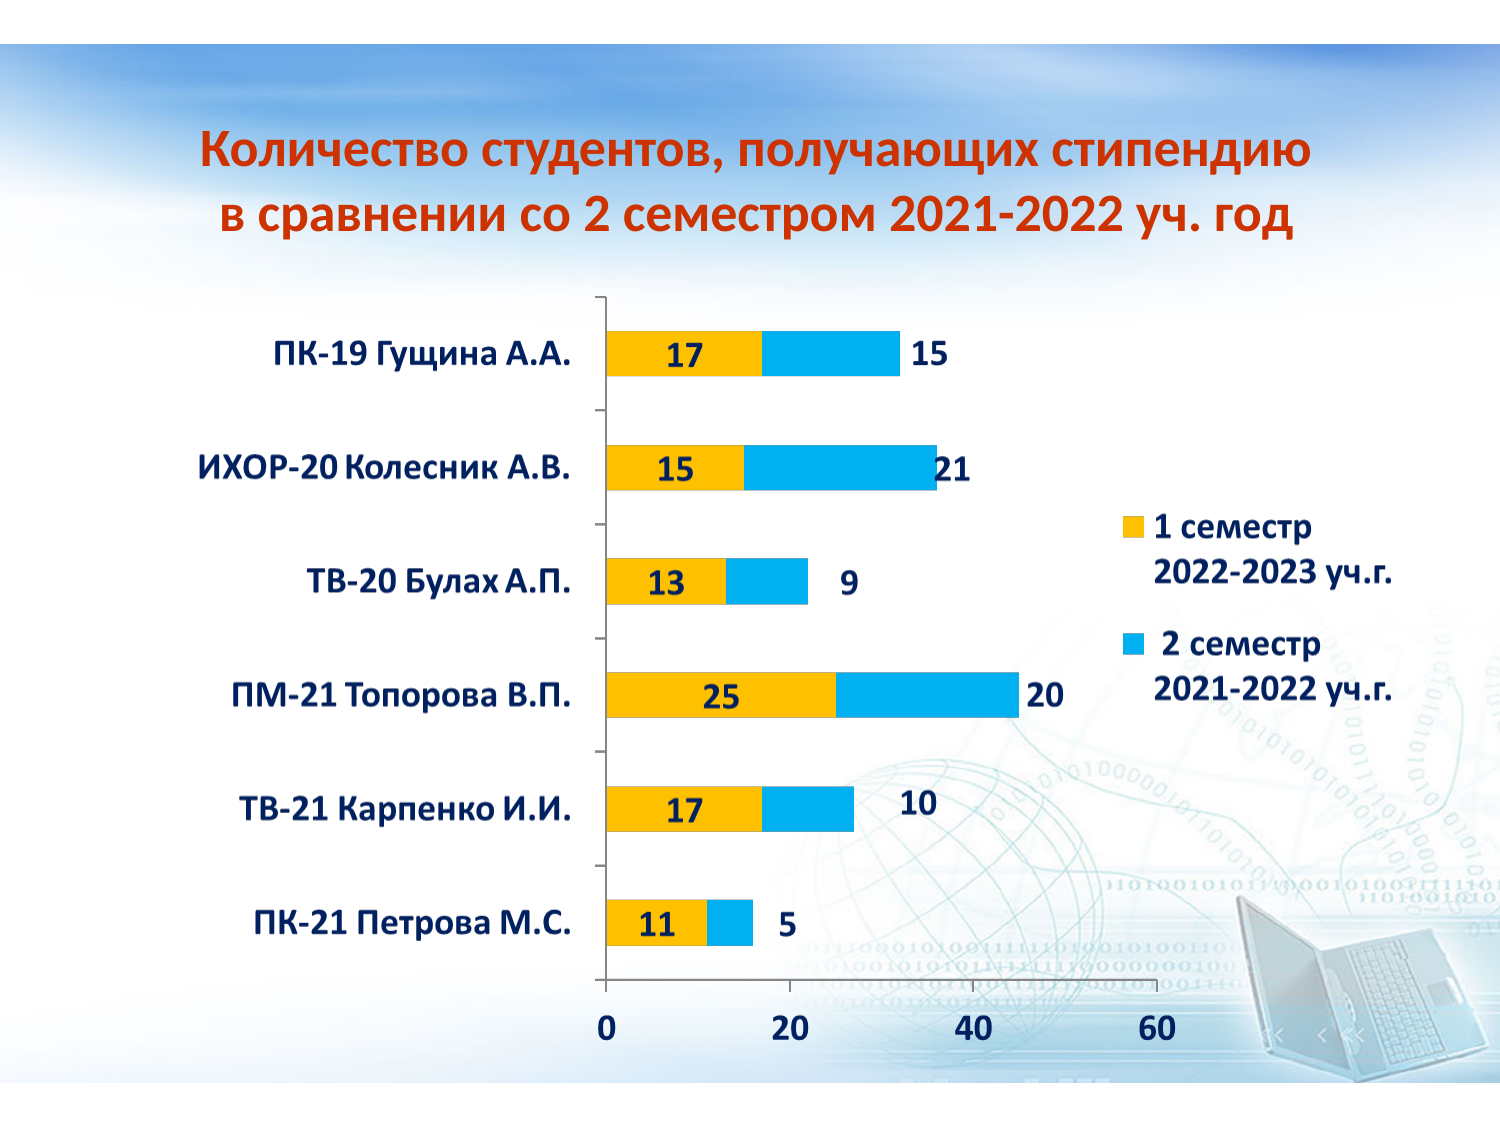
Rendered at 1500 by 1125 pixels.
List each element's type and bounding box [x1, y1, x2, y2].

text_box [32, 263, 1422, 1081]
picture [0, 44, 1500, 1084]
